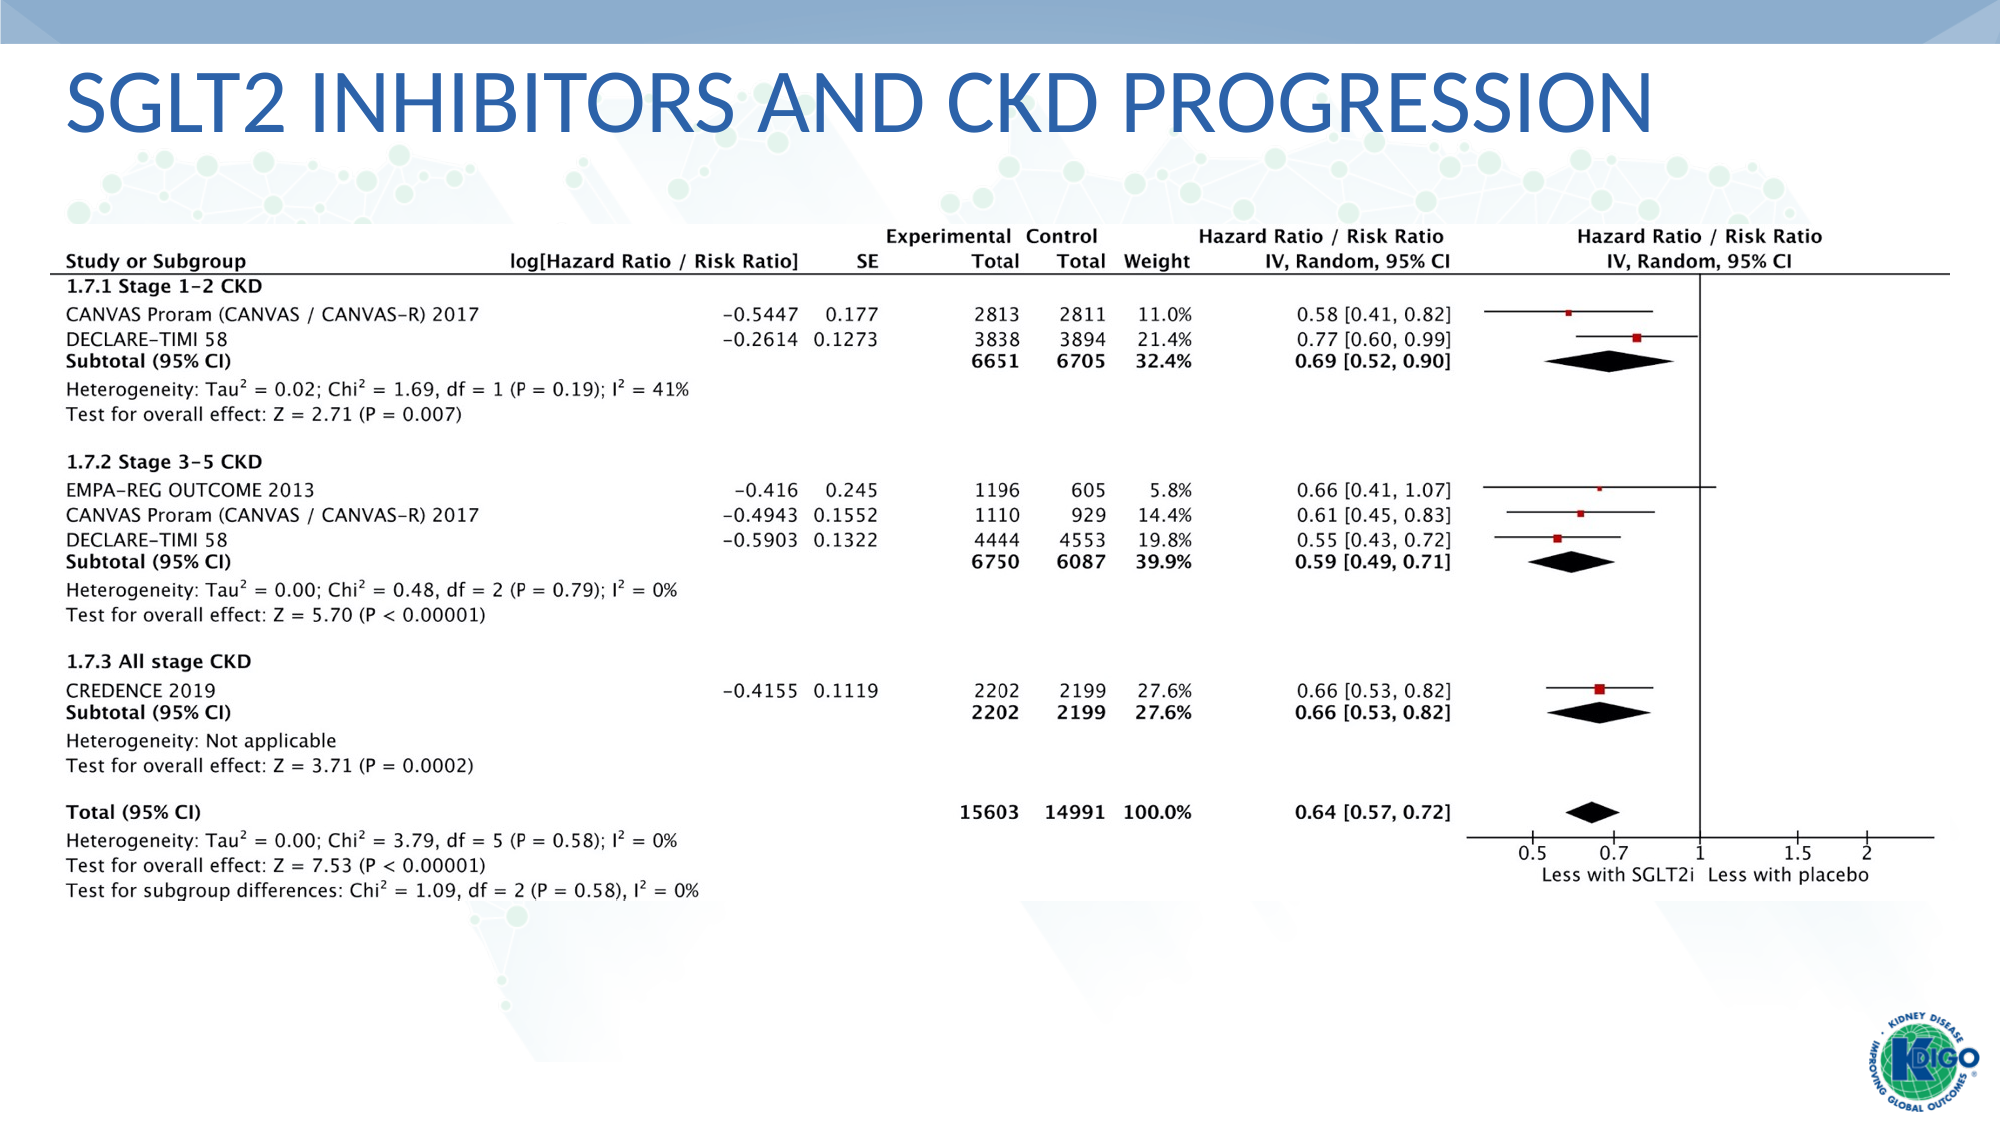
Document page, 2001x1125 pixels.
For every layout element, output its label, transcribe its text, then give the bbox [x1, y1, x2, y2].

title SGLT2 inhibitors and CKD progression [50, 45, 2000, 161]
picture [50, 224, 1950, 901]
picture [1869, 1012, 1980, 1112]
picture [0, 0, 2000, 1061]
